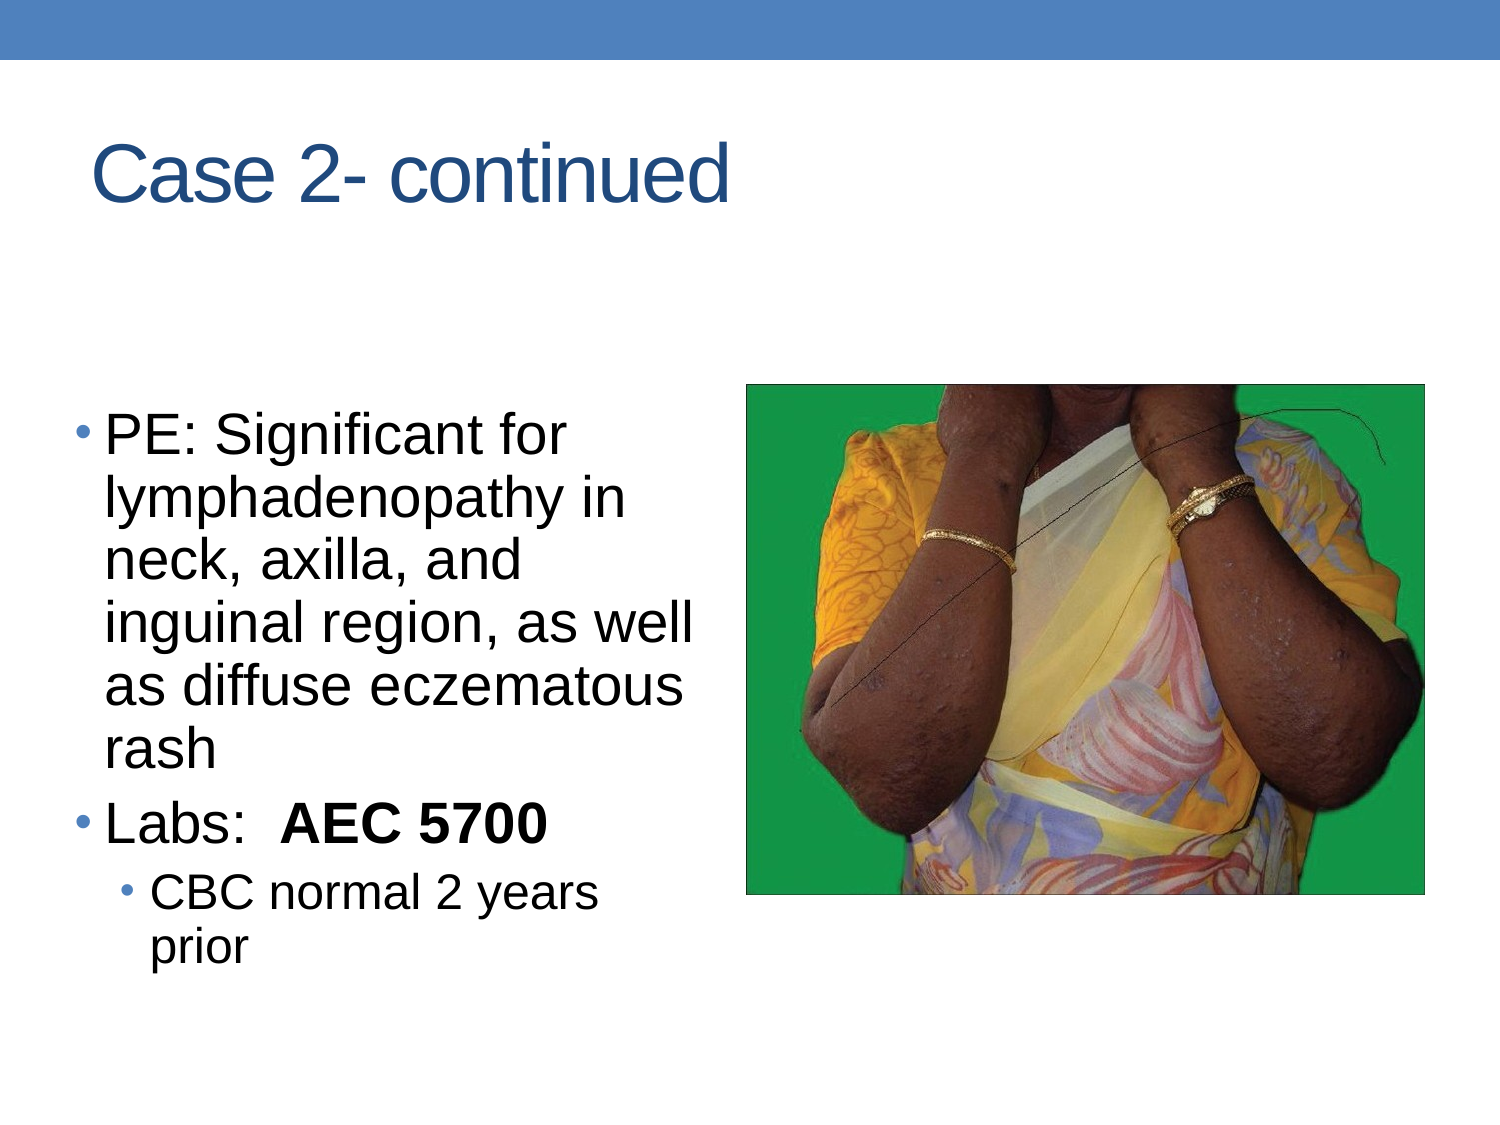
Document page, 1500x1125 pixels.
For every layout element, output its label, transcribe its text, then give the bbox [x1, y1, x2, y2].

title Case 2- continued [75, 87, 1425, 250]
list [746, 384, 1426, 895]
list PE: Significant for lymphadenopathy in neck, axilla, and inguinal region, as well as diffuse eczematous rash Labs: AEC 5700 CBC normal 2 years prior [59, 314, 723, 1058]
